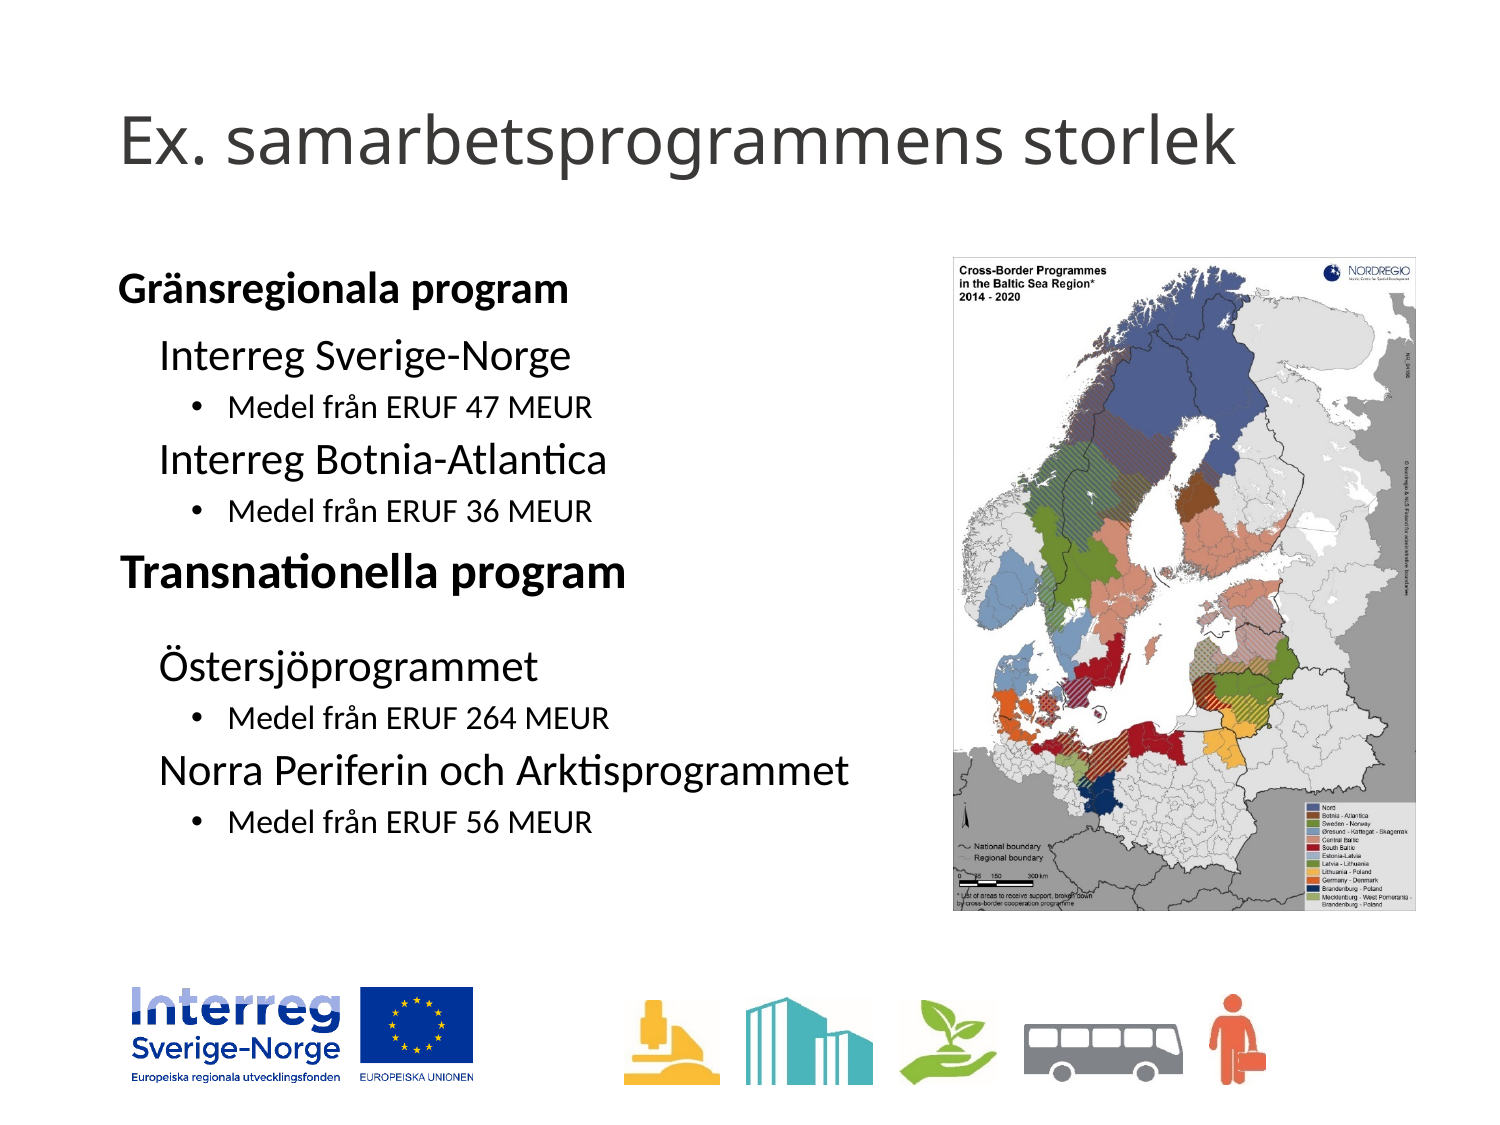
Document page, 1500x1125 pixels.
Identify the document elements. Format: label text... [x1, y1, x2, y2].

picture [953, 257, 1416, 911]
title Ex. samarbetsprogrammens storlek [103, 99, 1397, 186]
text_box Transnationella program [105, 530, 643, 606]
picture [899, 1000, 997, 1085]
list Gränsregionala program Interreg Sverige-Norge Medel från ERUF 47 MEUR Interreg Botnia-Atlantica Medel från ERUF 36 MEUR Östersjöprogrammet Medel från ERUF 264 MEUR Norra Periferin och Arktisprogrammet Medel från ERUF 56 MEUR [103, 257, 953, 852]
picture [624, 1000, 720, 1085]
picture [132, 987, 473, 1083]
picture [1024, 1024, 1183, 1085]
picture [1209, 994, 1266, 1085]
picture [746, 997, 873, 1085]
